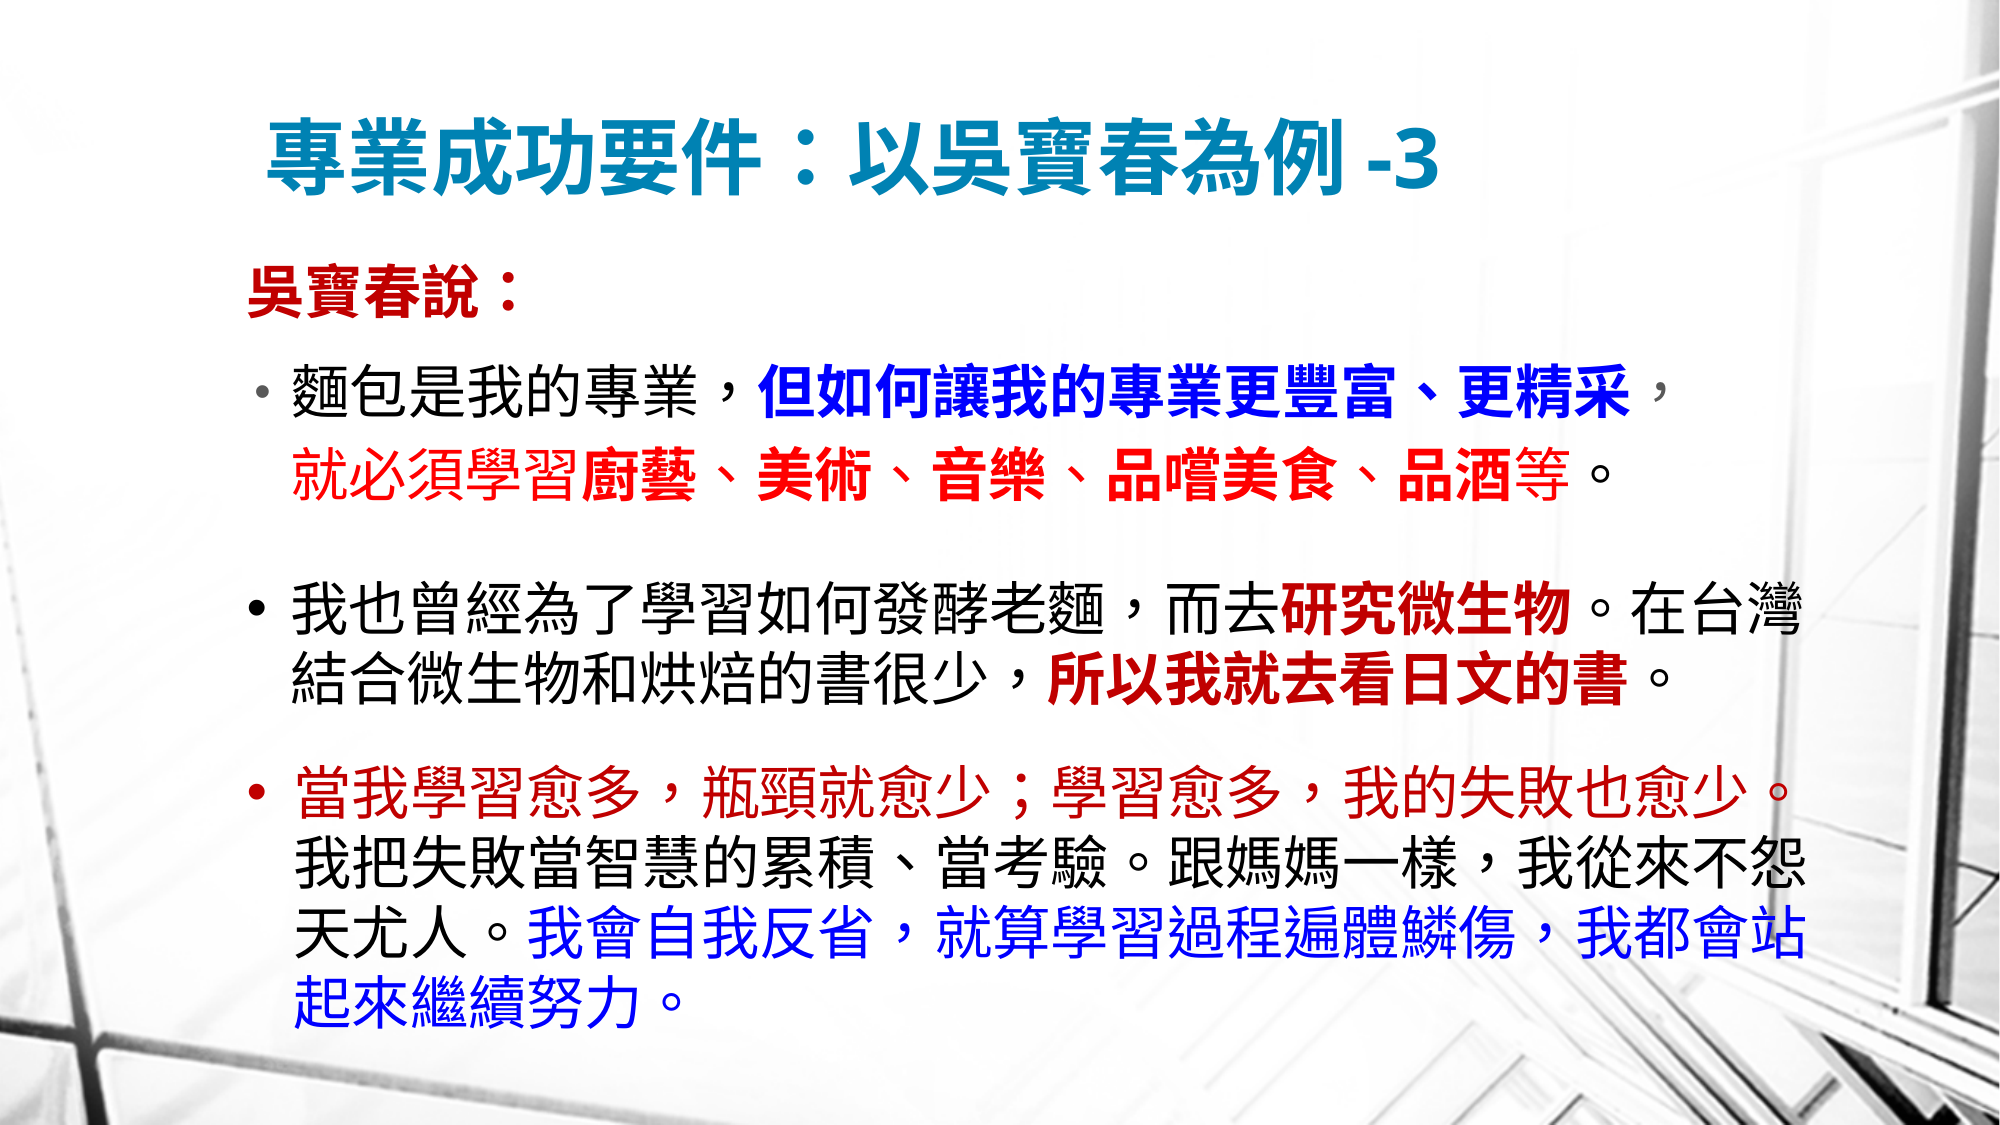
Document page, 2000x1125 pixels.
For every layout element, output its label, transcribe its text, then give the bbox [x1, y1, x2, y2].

text_box 當我學習愈多，瓶頸就愈少；學習愈多，我的失敗也愈少。我把失敗當智慧的累積、當考驗。跟媽媽一樣，我從來不怨天尤人。我會自我反省，就算學習過程遍體鱗傷，我都會站起來繼續努力。 [231, 749, 1827, 1089]
list 吳寶春說： 麵包是我的專業，但如何讓我的專業更豐富、更精采， [231, 255, 1886, 468]
text_box 就必須學習廚藝、美術、音樂、品嚐美食、品酒等。 [275, 430, 1645, 516]
title 專業成功要件：以吳寶春為例-3 [249, 54, 1750, 212]
text_box 我也曾經為了學習如何發酵老麵，而去研究微生物。在台灣結合微生物和烘焙的書很少，所以我就去看日文的書。 [231, 564, 1827, 720]
picture [0, 0, 2000, 1125]
